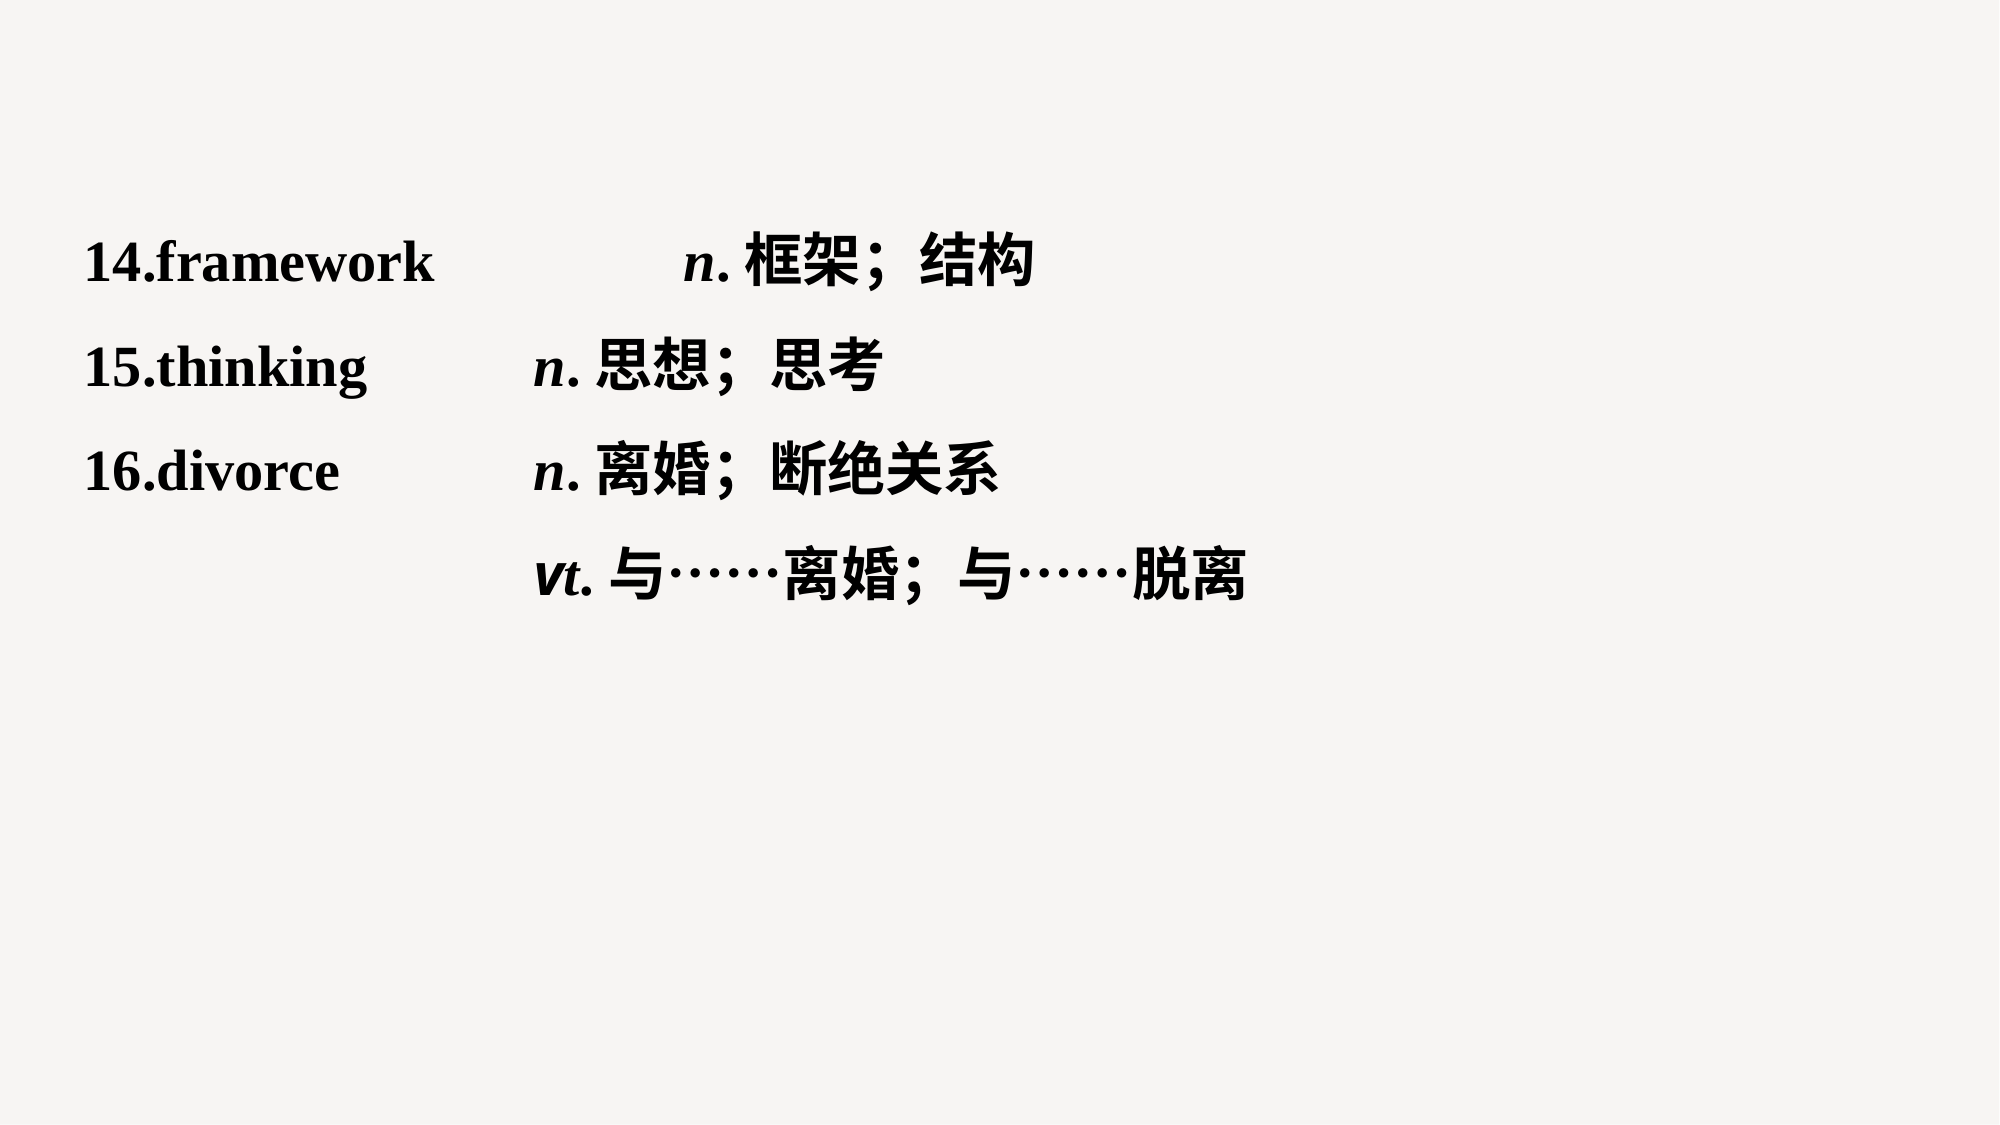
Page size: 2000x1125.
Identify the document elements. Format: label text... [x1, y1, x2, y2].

text_box 14.framework n.框架；结构 15.thinking n.思想；思考 16.divorce n.离婚；断绝关系 vt.与……离婚；与……脱离 [63, 177, 1936, 618]
